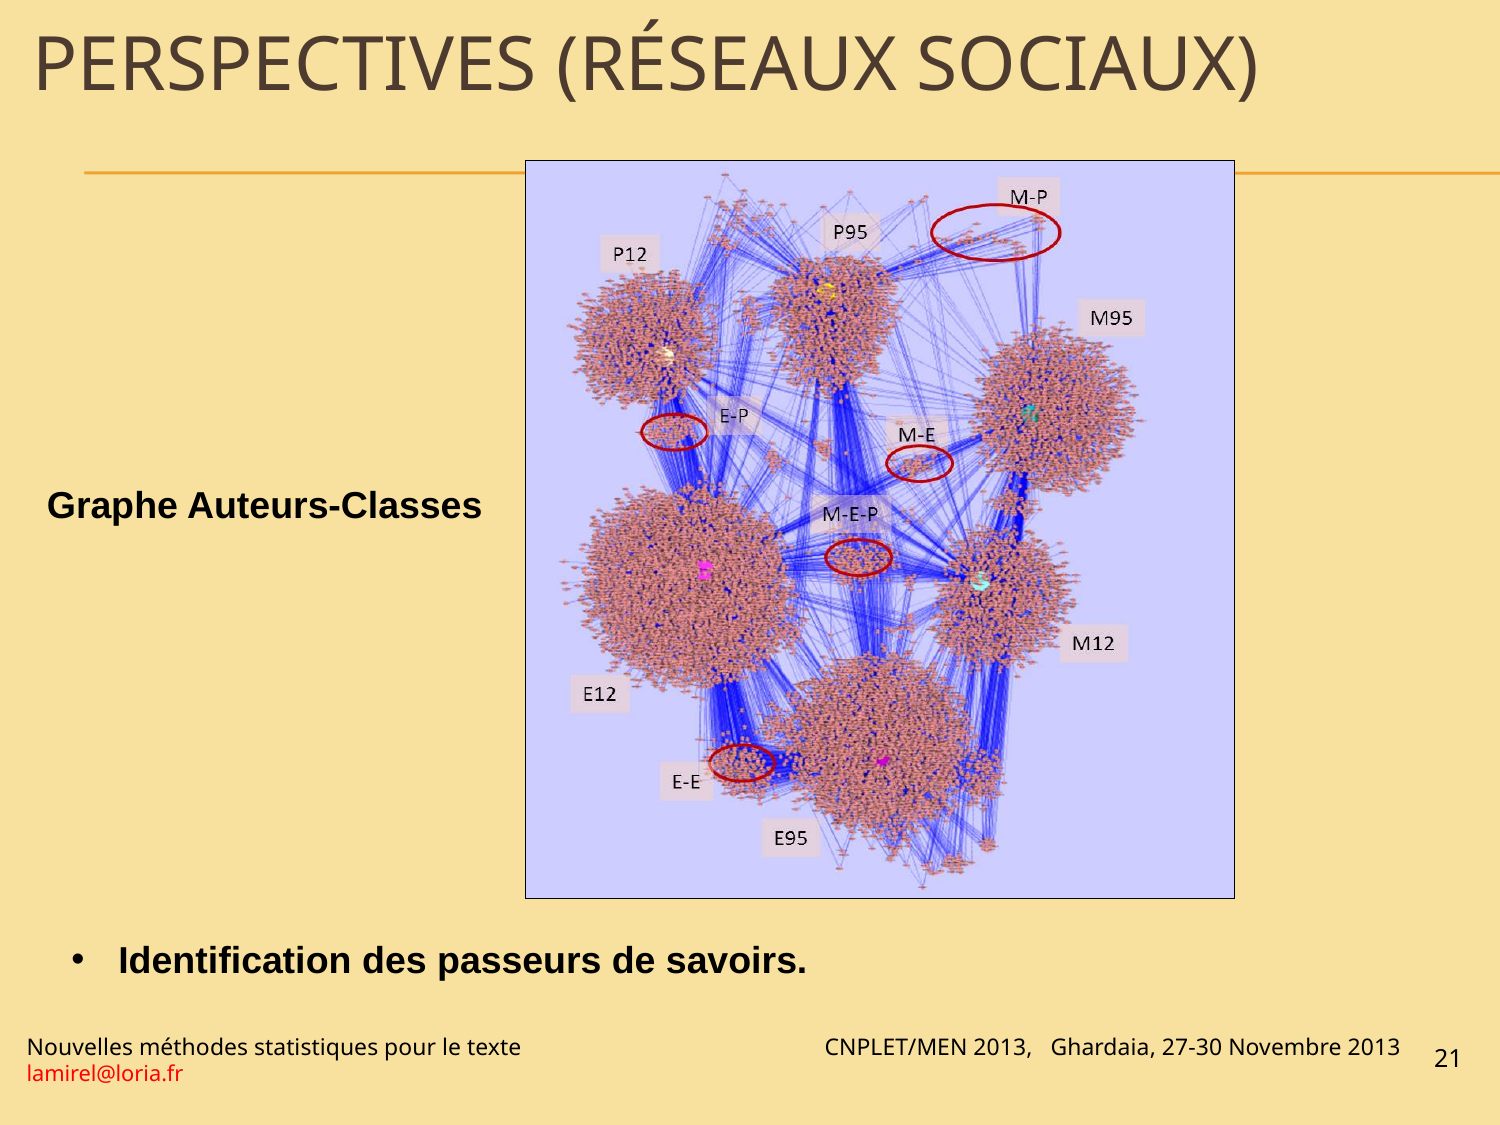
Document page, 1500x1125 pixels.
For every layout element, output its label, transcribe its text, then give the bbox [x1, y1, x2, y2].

text_box Graphe Auteurs-Classes [32, 474, 498, 534]
text_box Identification des passeurs de savoirs. [56, 928, 824, 989]
title Perspectives (Réseaux sociaux) [17, 0, 1406, 162]
picture [525, 160, 1235, 900]
